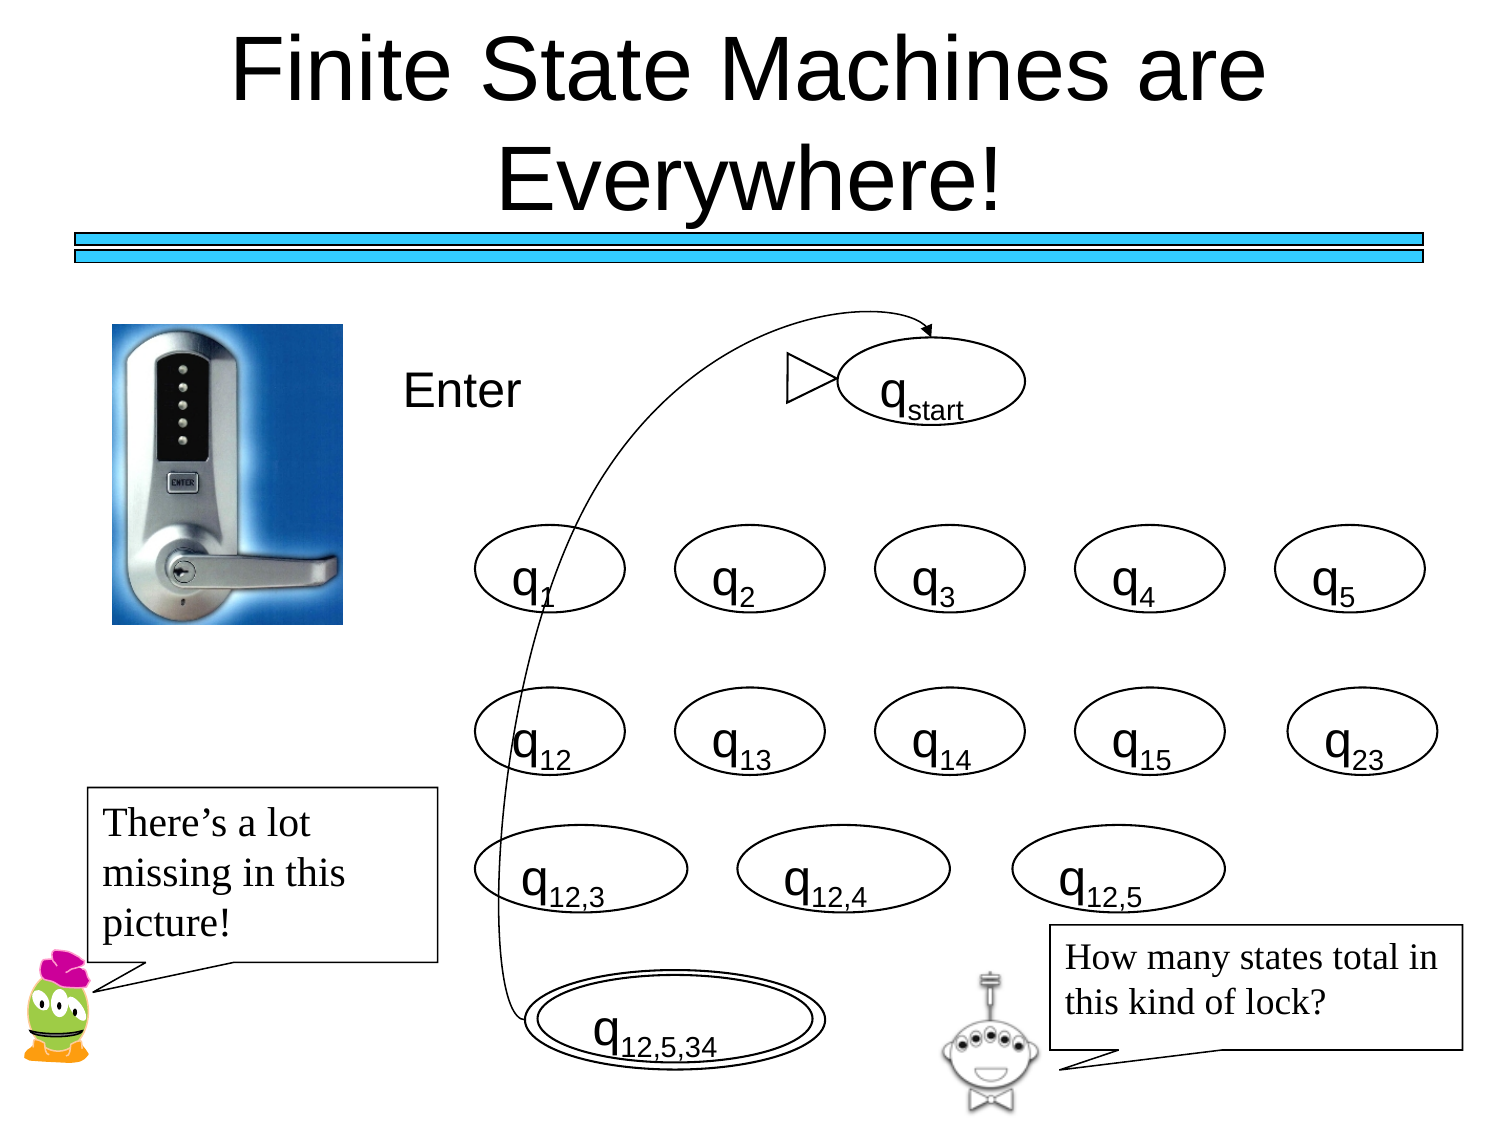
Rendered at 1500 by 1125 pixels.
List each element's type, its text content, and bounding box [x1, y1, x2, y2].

text_box q12,3 [474, 839, 501, 896]
text_box q15 [1074, 687, 1225, 775]
text_box q12,4 [935, 846, 950, 892]
text_box There’s a lot missing in this picture! [87, 787, 438, 992]
text_box [526, 1027, 824, 1070]
text_box q23 [1287, 687, 1438, 775]
picture [930, 962, 1051, 1125]
text_box q12 [474, 691, 519, 768]
text_box q14 [935, 687, 1025, 775]
title Finite State Machines are Everywhere! [112, 24, 1388, 213]
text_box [24, 949, 91, 1063]
text_box q5 [1274, 524, 1425, 613]
text_box qstart [932, 337, 1026, 425]
text_box Enter [387, 349, 519, 425]
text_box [74, 232, 1424, 263]
picture [112, 324, 343, 626]
text_box q12,5 [1012, 824, 1225, 913]
text_box q3 [935, 524, 1025, 613]
text_box q1 [474, 528, 519, 609]
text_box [524, 337, 932, 1020]
text_box q12,3 [501, 833, 519, 905]
text_box How many states total in this kind of lock? [1050, 924, 1463, 1071]
text_box q12 [511, 723, 519, 772]
text_box q4 [1074, 524, 1225, 613]
